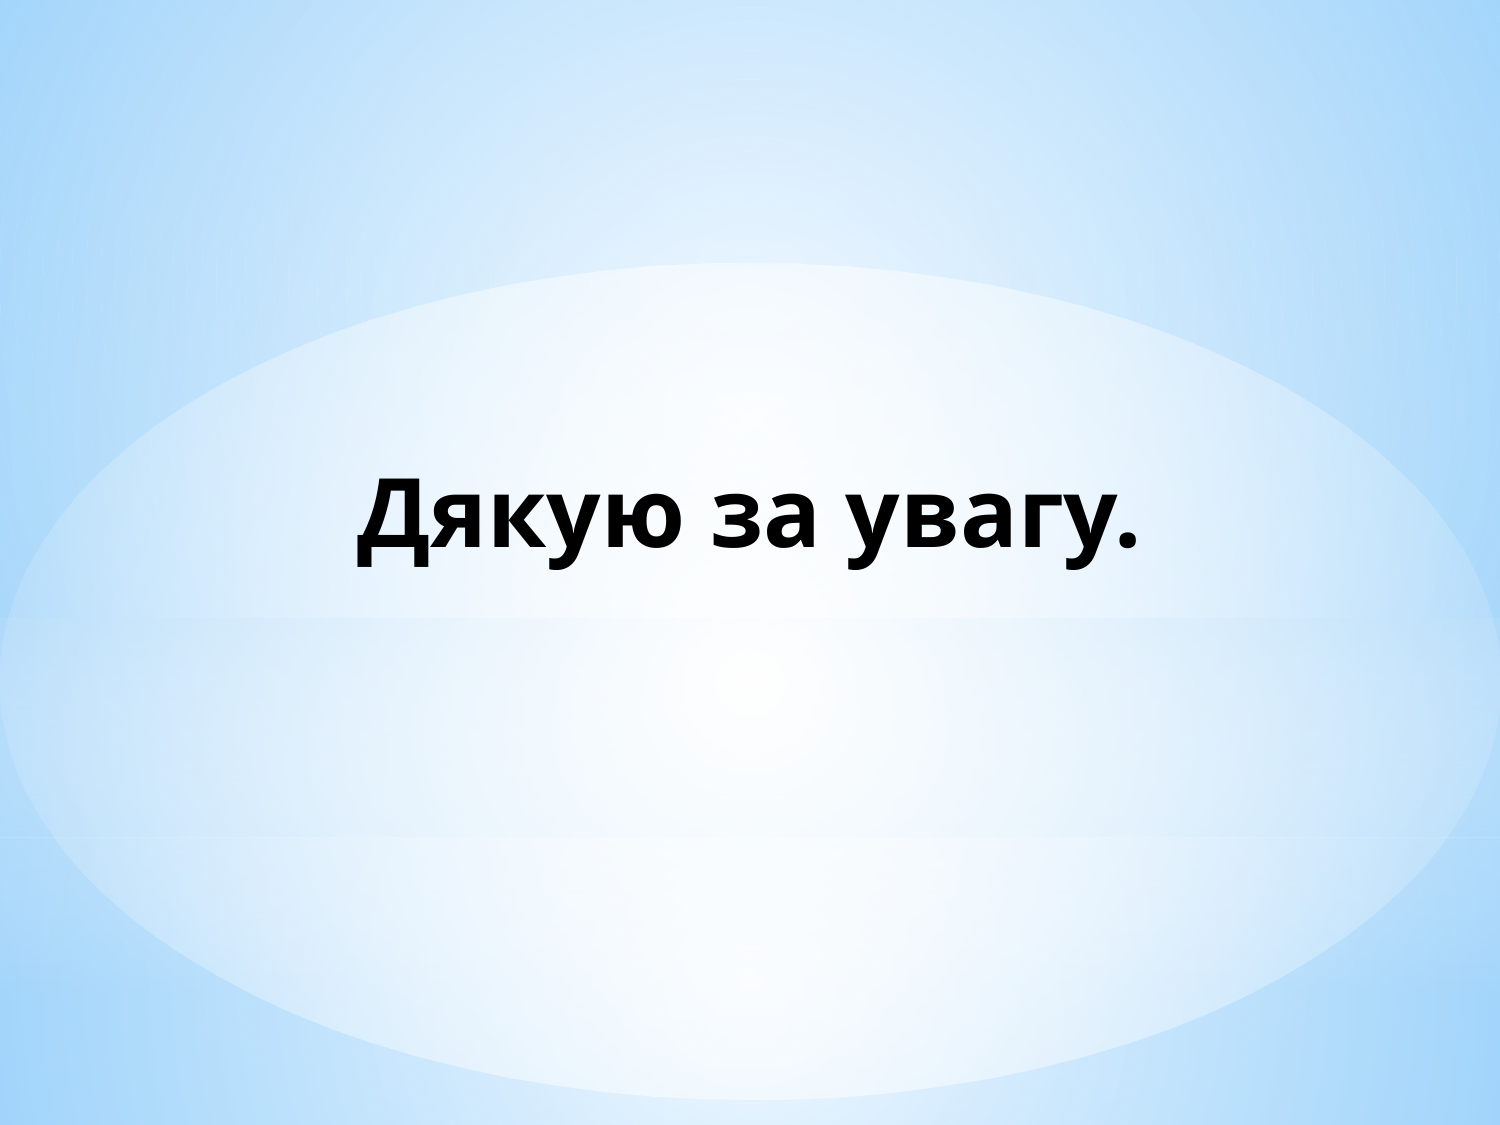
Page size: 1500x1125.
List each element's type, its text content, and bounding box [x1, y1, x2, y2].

title Дякую за увагу. [64, 444, 1436, 632]
